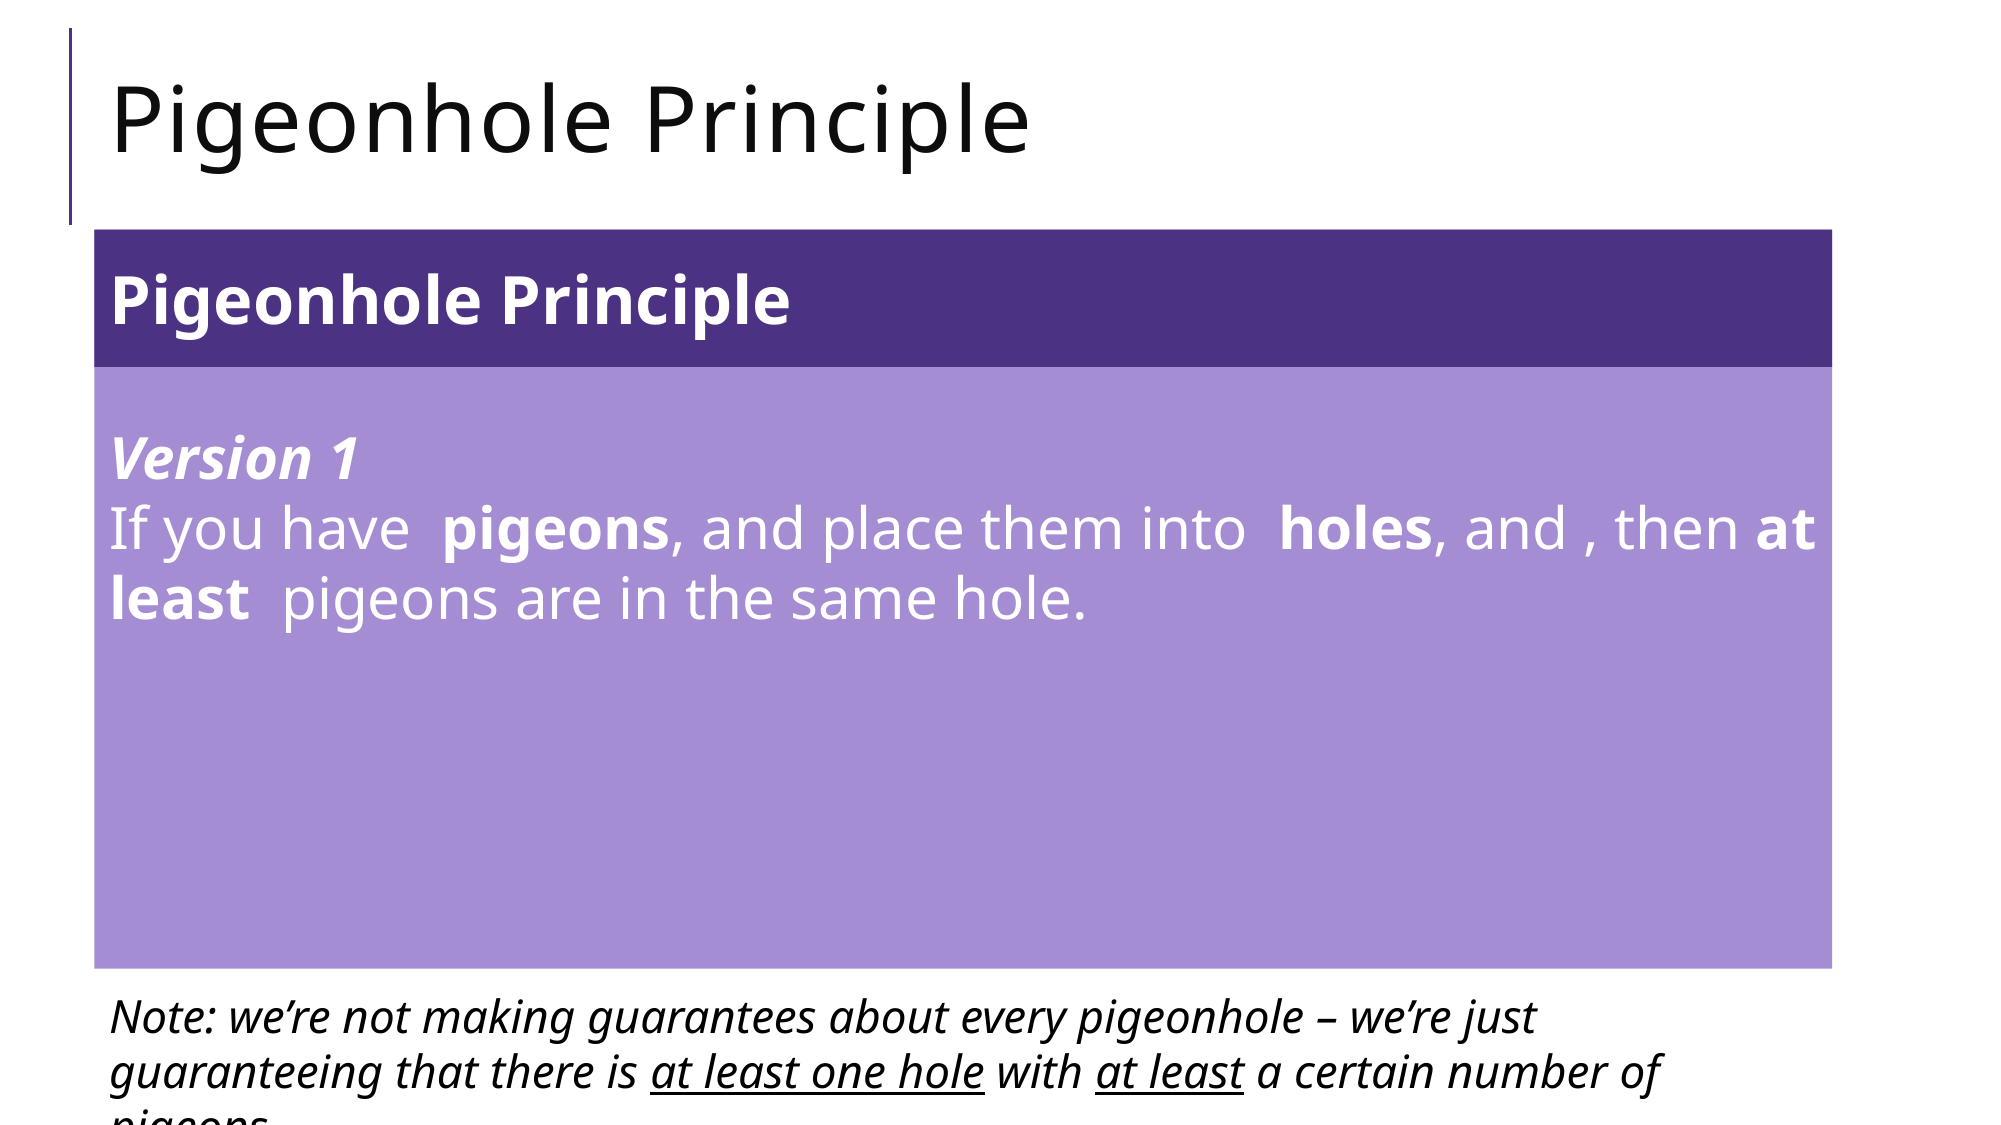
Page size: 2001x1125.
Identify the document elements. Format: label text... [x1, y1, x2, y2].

title Pigeonhole Principle [94, 43, 1930, 210]
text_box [94, 229, 1833, 969]
text_box Note: we’re not making guarantees about every pigeonhole – we’re just guaranteeing that there is at least one hole with at least a certain number of pigeons [94, 980, 1833, 1125]
